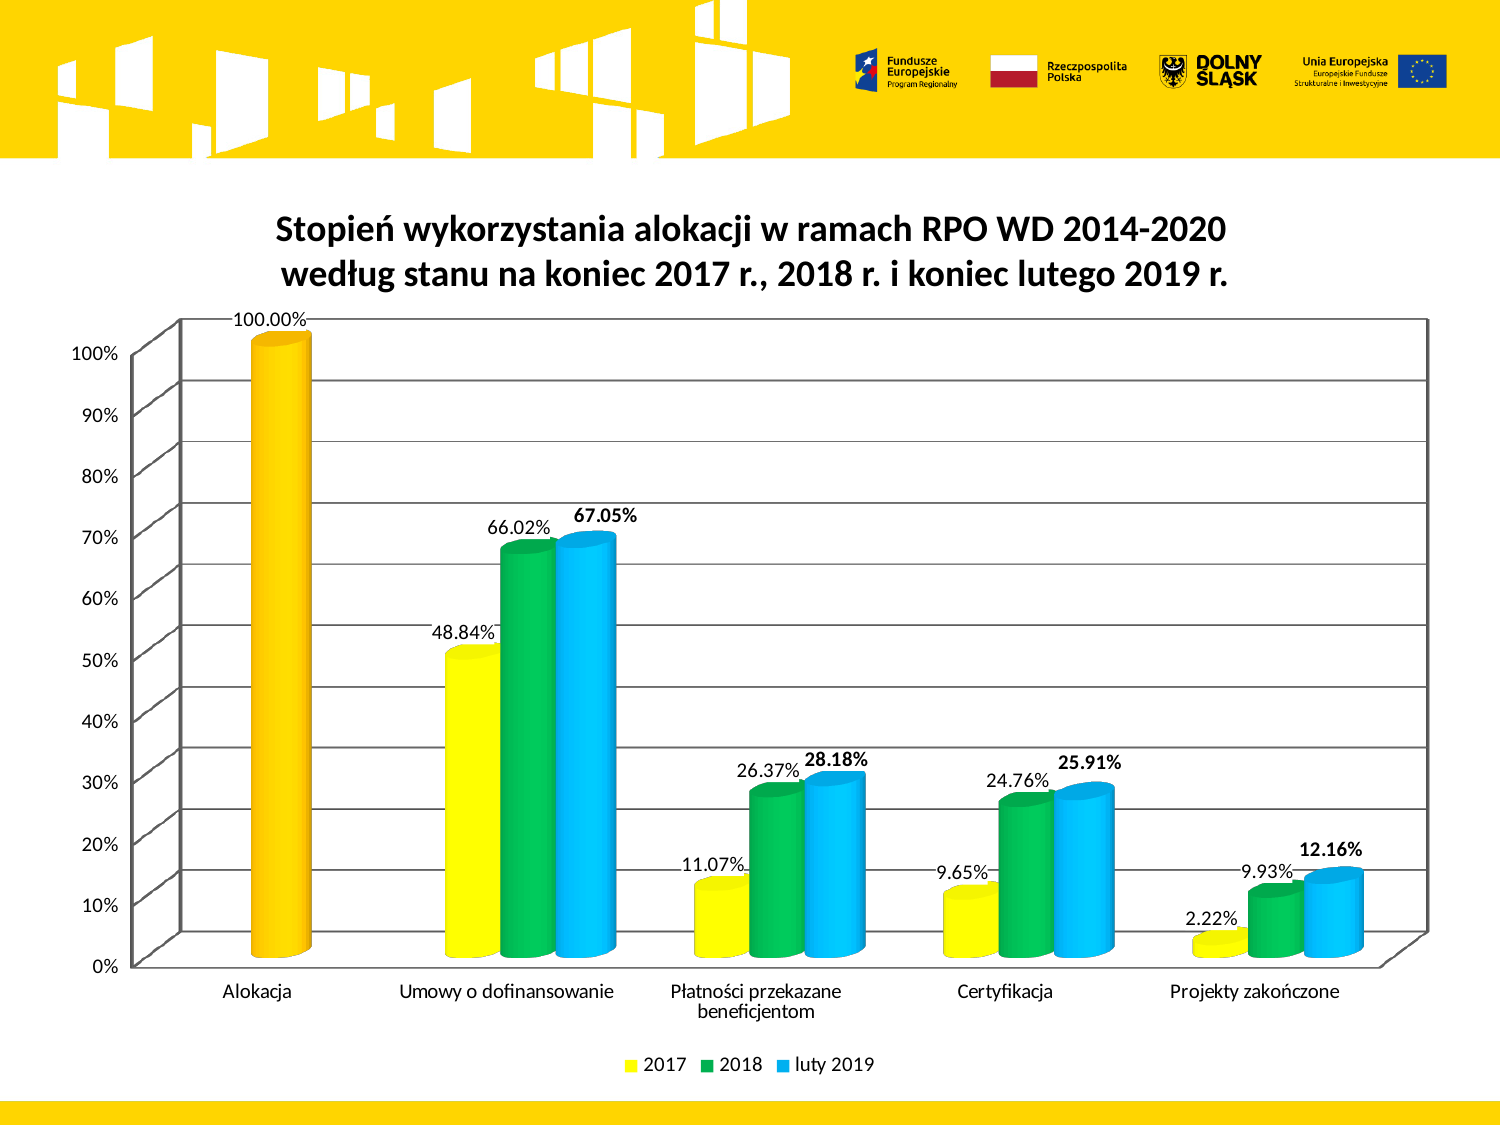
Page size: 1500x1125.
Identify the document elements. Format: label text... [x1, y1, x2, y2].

chart [41, 302, 1459, 1083]
text_box Stopień wykorzystania alokacji w ramach RPO WD 2014-2020 według stanu na koniec 2017 r., 2018 r. i koniec lutego 2019 r. [77, 196, 1425, 301]
picture [0, 0, 1500, 1125]
